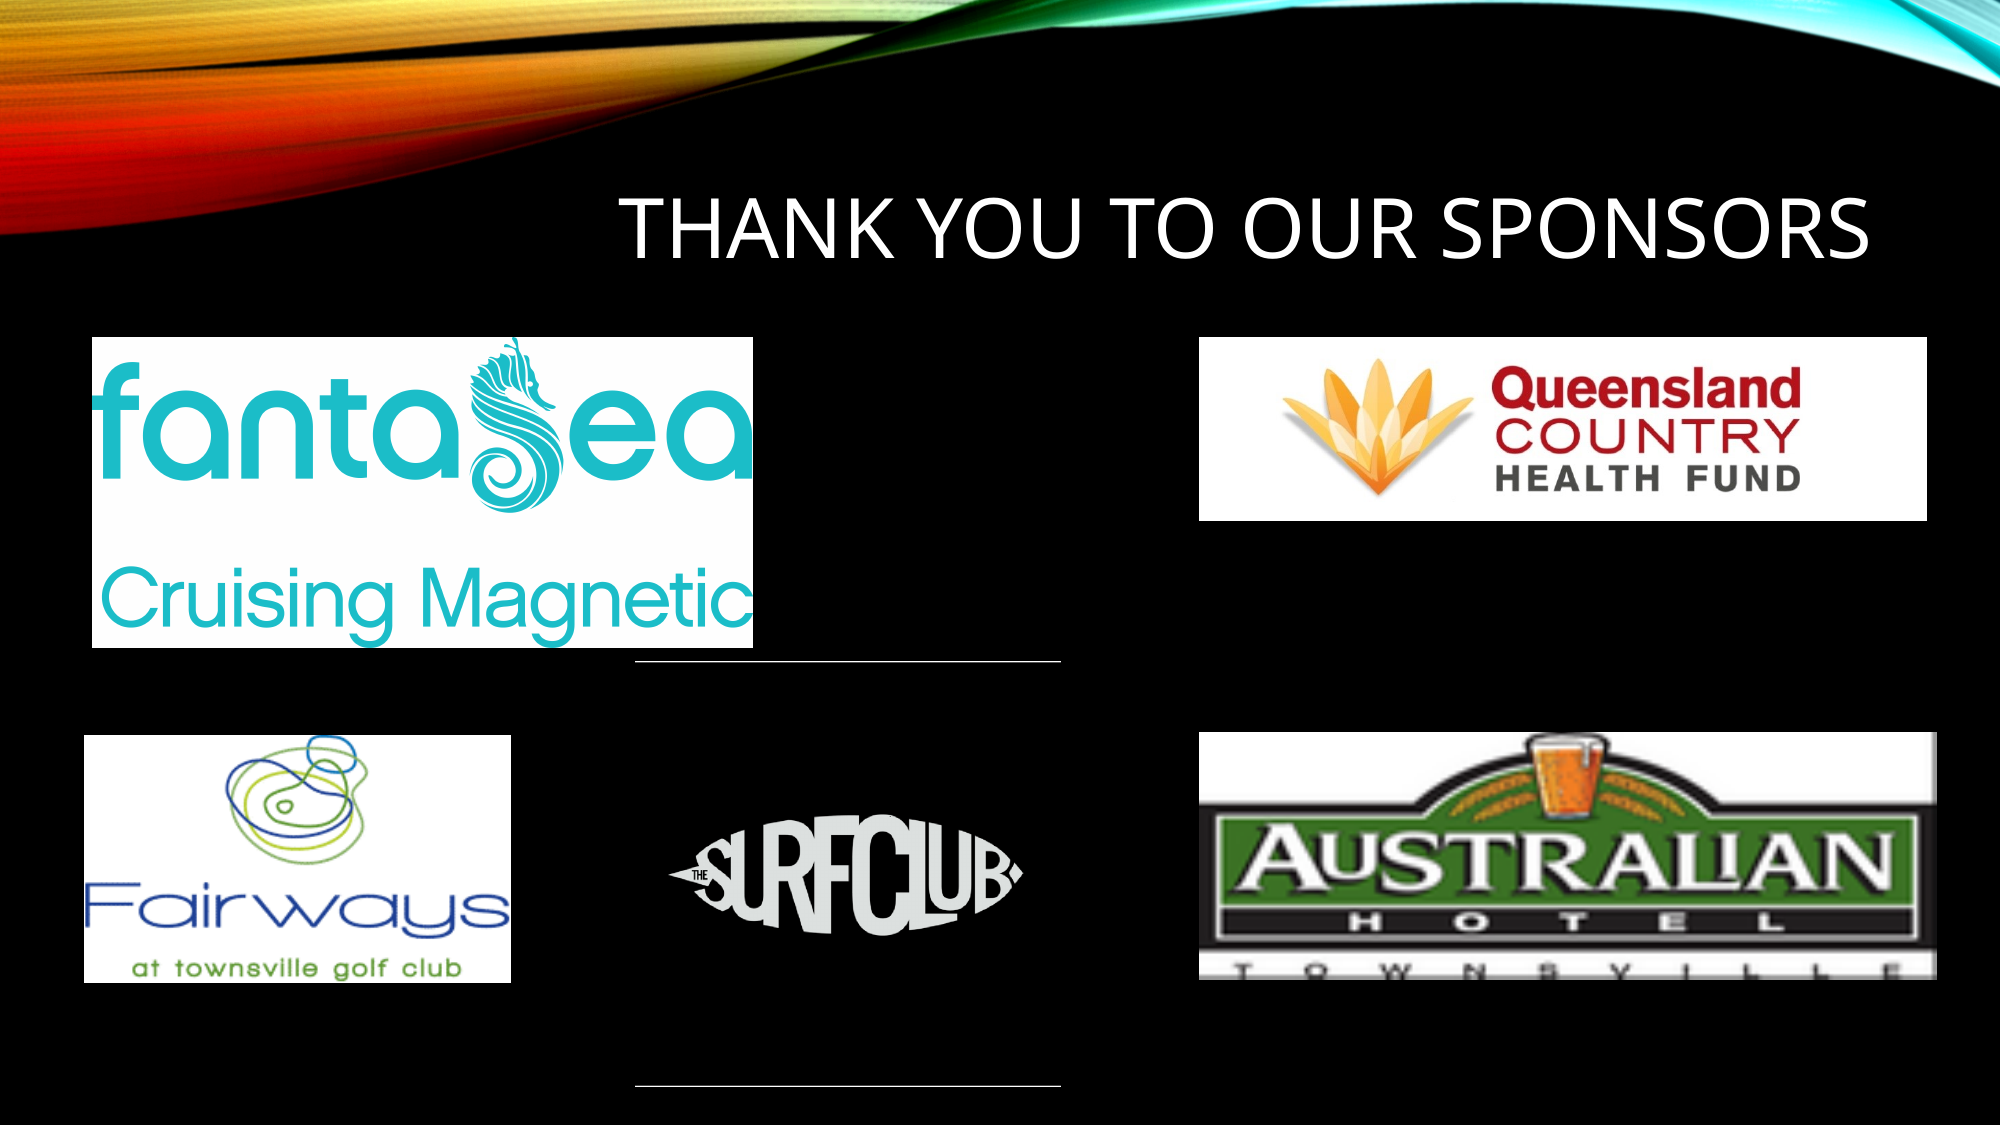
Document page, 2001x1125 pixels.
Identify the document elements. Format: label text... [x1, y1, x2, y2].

picture [0, 0, 2000, 237]
picture [1199, 337, 1927, 521]
picture [635, 661, 1061, 1087]
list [91, 337, 754, 648]
title THANK YOU TO OUR SPONSORS [474, 125, 1888, 338]
picture [1199, 732, 1937, 980]
picture [84, 735, 511, 984]
